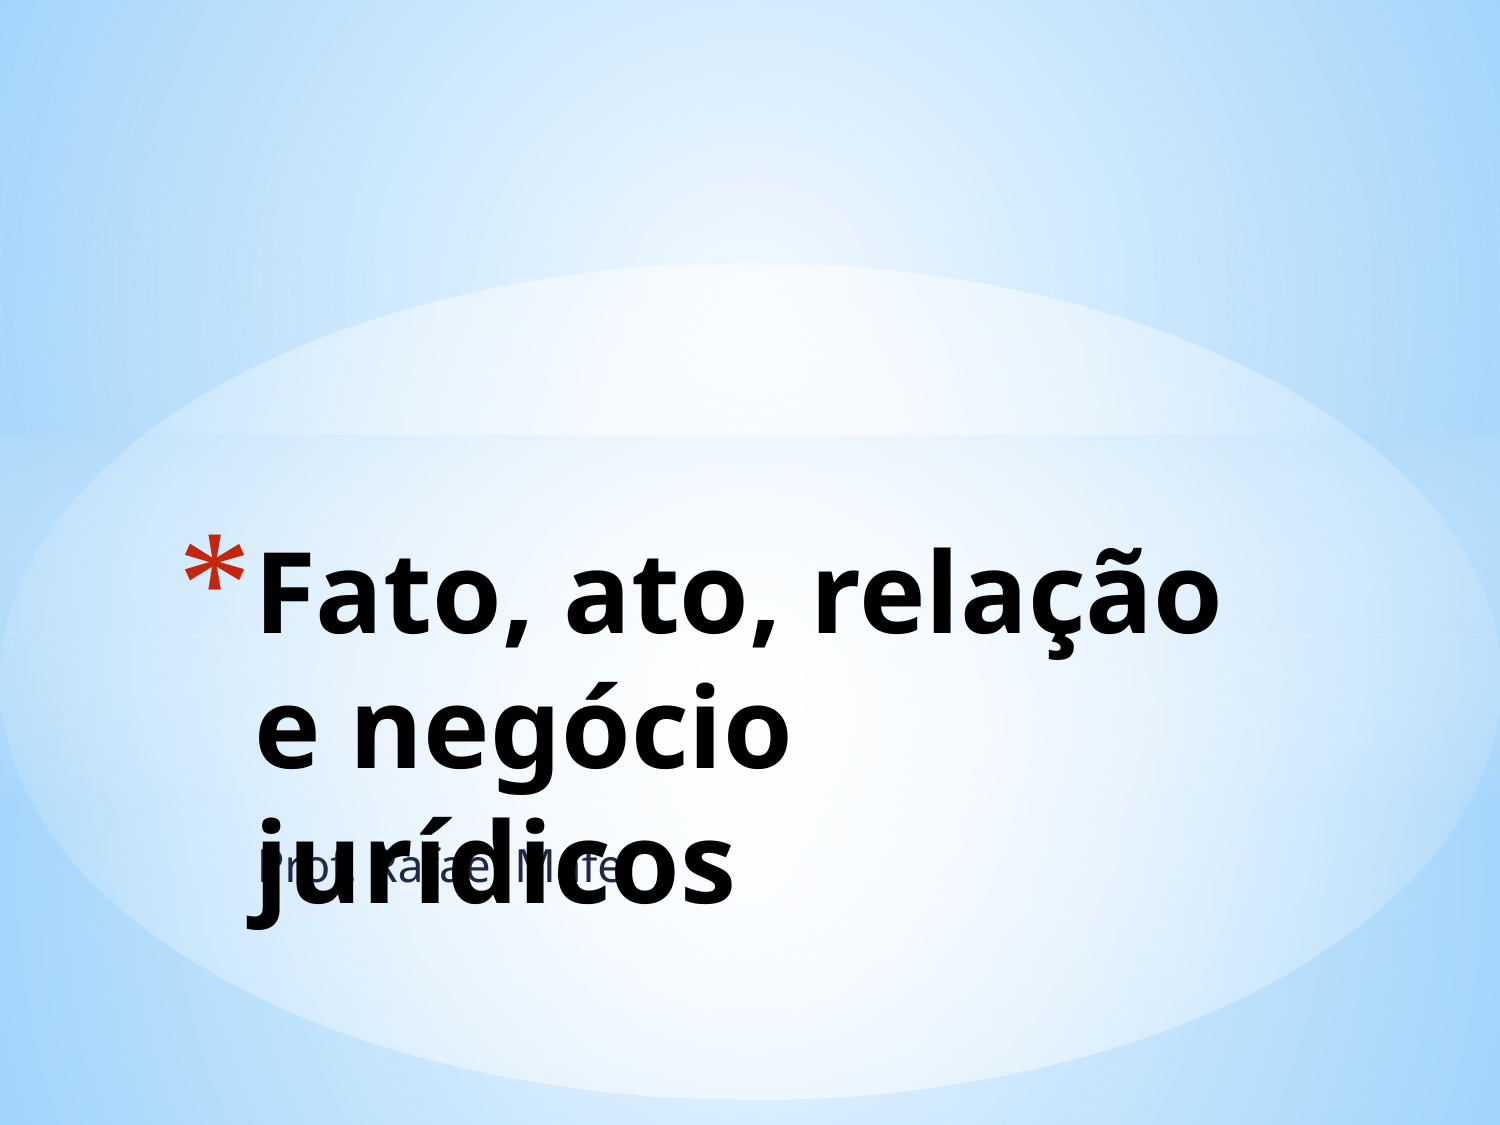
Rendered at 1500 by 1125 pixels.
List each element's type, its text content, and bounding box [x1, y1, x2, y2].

subtitle Prof. Rafael Mafei [241, 828, 1167, 974]
title Fato, ato, relação e negócio jurídicos [134, 513, 1312, 808]
